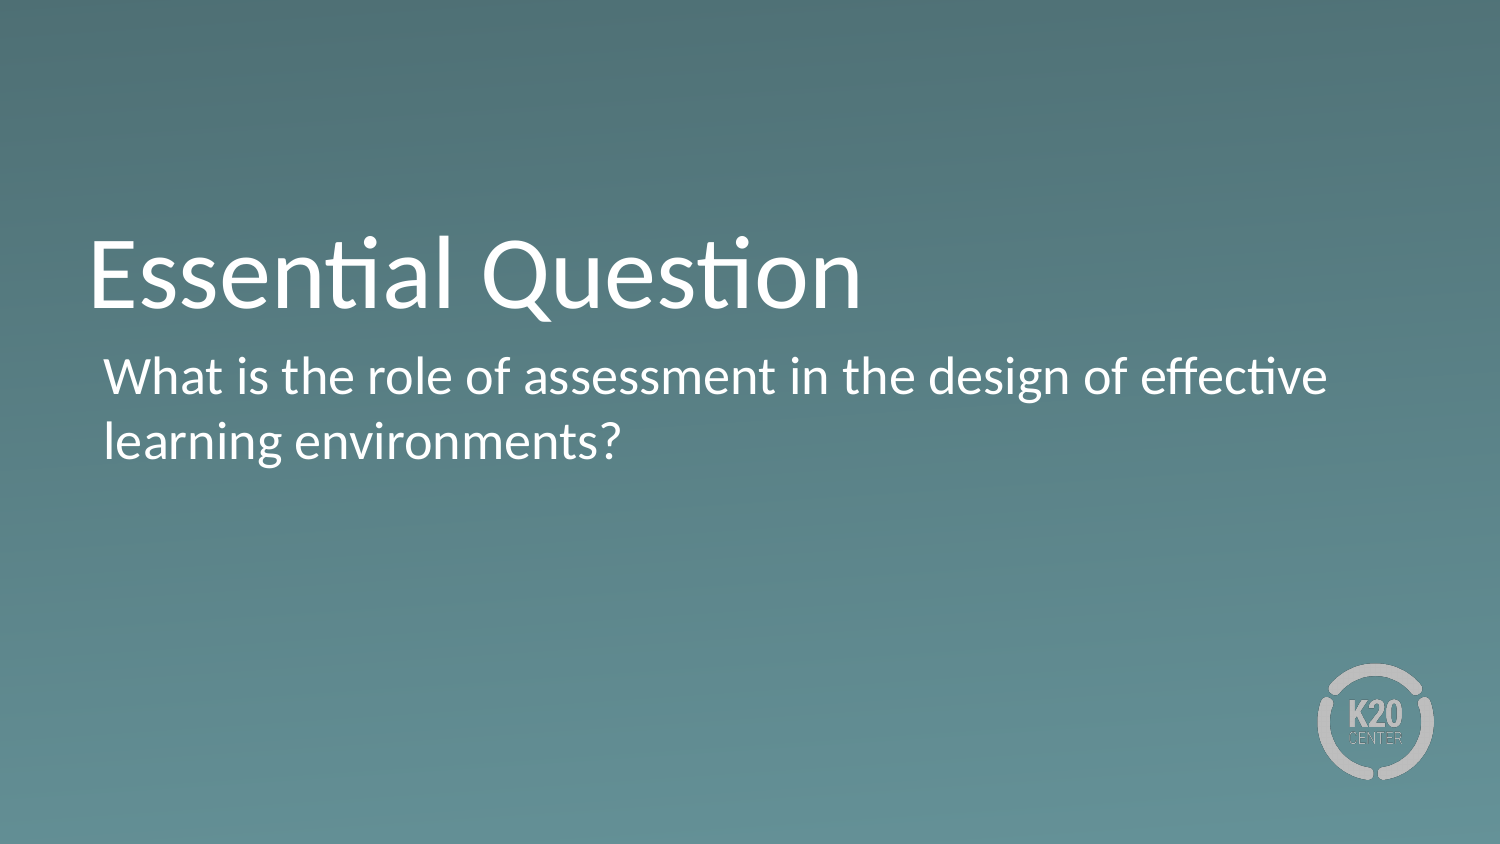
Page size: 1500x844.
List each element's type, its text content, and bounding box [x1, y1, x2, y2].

title Essential Question [86, 161, 1362, 330]
list What is the role of assessment in the design of effective learning environments? [86, 332, 1362, 519]
picture [1300, 646, 1451, 797]
